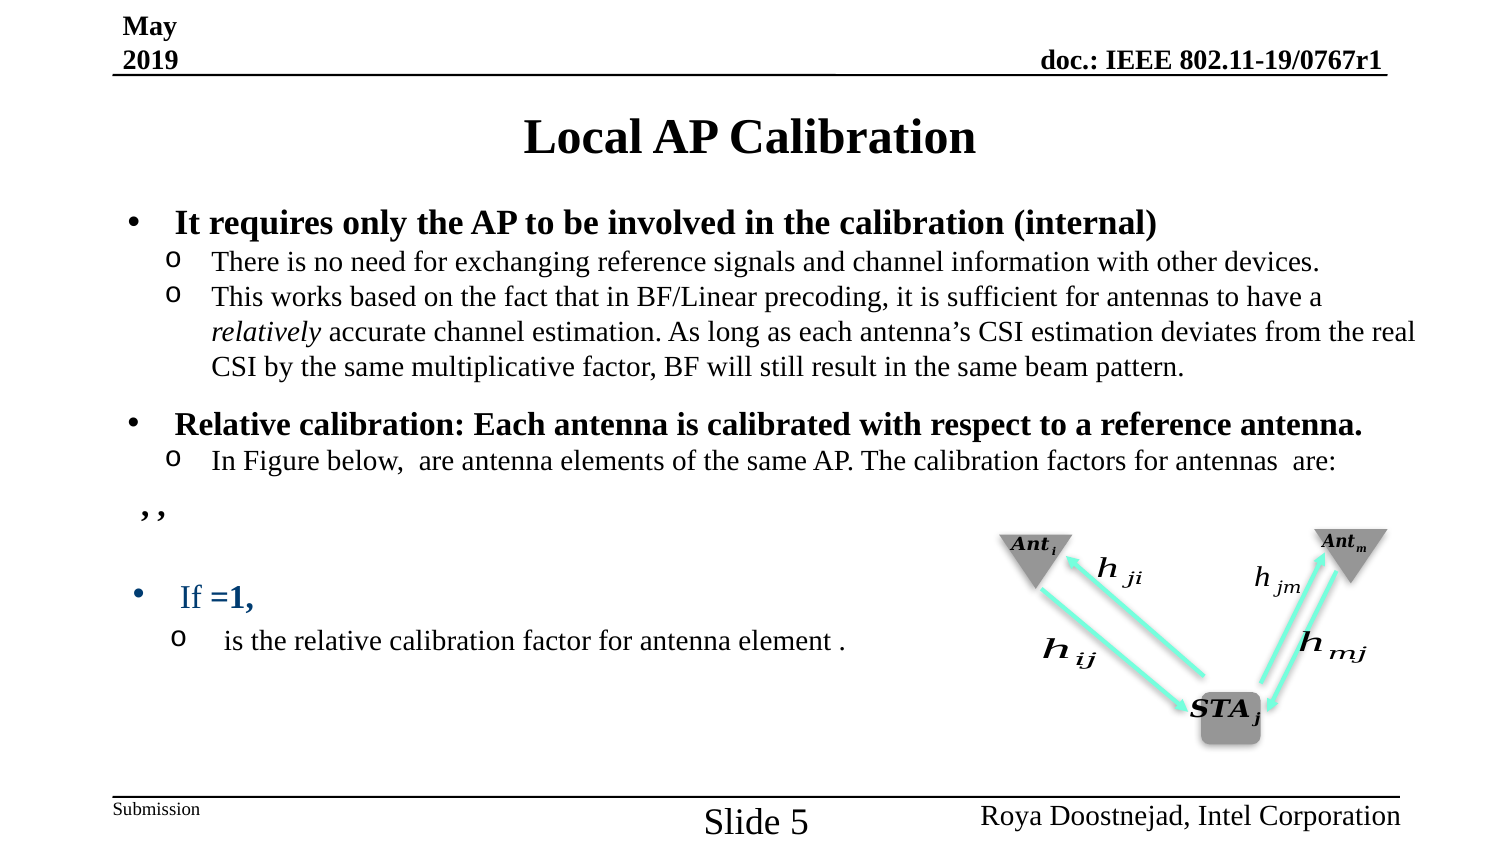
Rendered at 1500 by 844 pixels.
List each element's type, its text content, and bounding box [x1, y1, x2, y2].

title Local AP Calibration [112, 84, 1388, 183]
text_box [998, 528, 1388, 745]
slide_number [122, 44, 238, 75]
slide_number Slide 5 [690, 796, 822, 843]
footer Roya Doostnejad, Intel Corporation [979, 796, 1402, 832]
